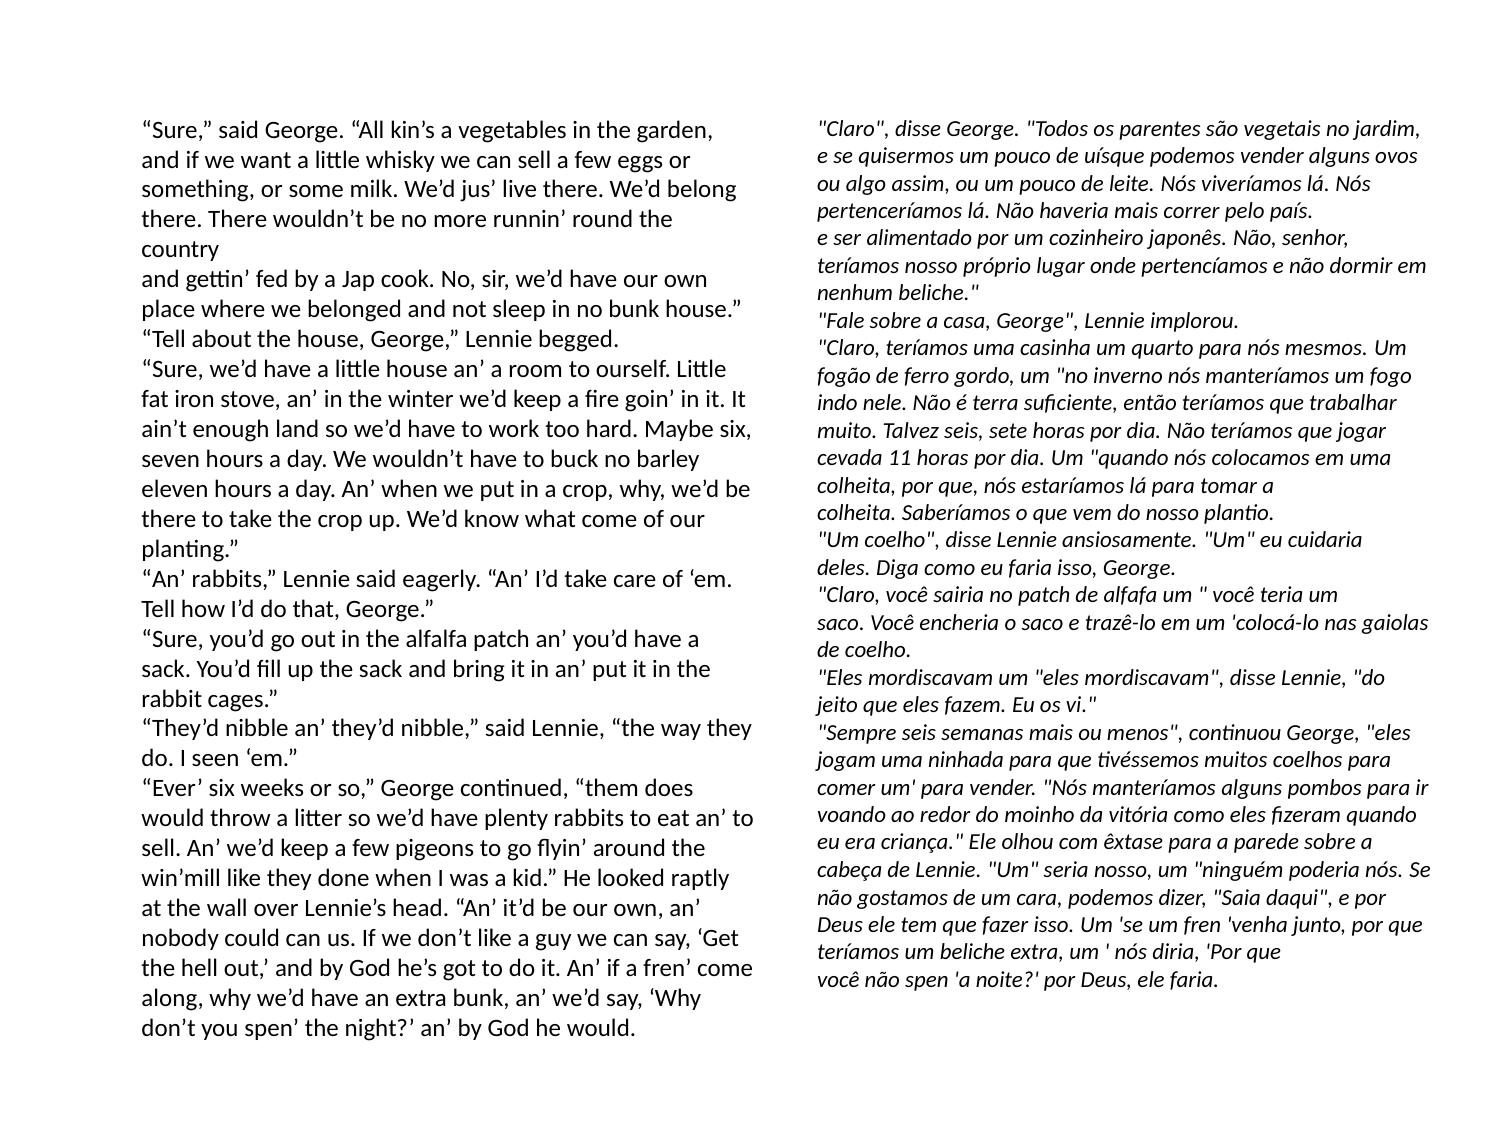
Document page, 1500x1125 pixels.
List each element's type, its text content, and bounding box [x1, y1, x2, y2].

text_box "Claro", disse George. "Todos os parentes são vegetais no jardim, e se quisermos um pouco de uísque podemos vender alguns ovos ou algo assim, ou um pouco de leite. Nós viveríamos lá. Nós pertenceríamos lá. Não haveria mais correr pelo país. e ser alimentado por um cozinheiro japonês. Não, senhor, teríamos nosso próprio lugar onde pertencíamos e não dormir em nenhum beliche." "Fale sobre a casa, George", Lennie implorou. "Claro, teríamos uma casinha um quarto para nós mesmos. Um fogão de ferro gordo, um "no inverno nós manteríamos um fogo indo nele. Não é terra suficiente, então teríamos que trabalhar muito. Talvez seis, sete horas por dia. Não teríamos que jogar cevada 11 horas por dia. Um "quando nós colocamos em uma colheita, por que, nós estaríamos lá para tomar a colheita. Saberíamos o que vem do nosso plantio. "Um coelho", disse Lennie ansiosamente. "Um" eu cuidaria deles. Diga como eu faria isso, George. "Claro, você sairia no patch de alfafa um " você teria um saco. Você encheria o saco e trazê-lo em um 'colocá-lo nas gaiolas de coelho. "Eles mordiscavam um "eles mordiscavam", disse Lennie, "do jeito que eles fazem. Eu os vi." "Sempre seis semanas mais ou menos", continuou George, "eles jogam uma ninhada para que tivéssemos muitos coelhos para comer um' para vender. "Nós manteríamos alguns pombos para ir voando ao redor do moinho da vitória como eles fizeram quando eu era criança." Ele olhou com êxtase para a parede sobre a cabeça de Lennie. "Um" seria nosso, um "ninguém poderia nós. Se não gostamos de um cara, podemos dizer, "Saia daqui", e por Deus ele tem que fazer isso. Um 'se um fren 'venha junto, por que teríamos um beliche extra, um ' nós diria, 'Por que você não spen 'a noite?' por Deus, ele faria. [802, 105, 1446, 1027]
text_box “Sure,” said George. “All kin’s a vegetables in the garden, and if we want a little whisky we can sell a few eggs or something, or some milk. We’d jus’ live there. We’d belong there. There wouldn’t be no more runnin’ round the country and gettin’ fed by a Jap cook. No, sir, we’d have our own place where we belonged and not sleep in no bunk house.” “Tell about the house, George,” Lennie begged. “Sure, we’d have a little house an’ a room to ourself. Little fat iron stove, an’ in the winter we’d keep a fire goin’ in it. It ain’t enough land so we’d have to work too hard. Maybe six, seven hours a day. We wouldn’t have to buck no barley eleven hours a day. An’ when we put in a crop, why, we’d be there to take the crop up. We’d know what come of our planting.” “An’ rabbits,” Lennie said eagerly. “An’ I’d take care of ‘em. Tell how I’d do that, George.” “Sure, you’d go out in the alfalfa patch an’ you’d have a sack. You’d fill up the sack and bring it in an’ put it in the rabbit cages.” “They’d nibble an’ they’d nibble,” said Lennie, “the way they do. I seen ‘em.” “Ever’ six weeks or so,” George continued, “them does would throw a litter so we’d have plenty rabbits to eat an’ to sell. An’ we’d keep a few pigeons to go flyin’ around the win’mill like they done when I was a kid.” He looked raptly at the wall over Lennie’s head. “An’ it’d be our own, an’ nobody could can us. If we don’t like a guy we can say, ‘Get the hell out,’ and by God he’s got to do it. An’ if a fren’ come along, why we’d have an extra bunk, an’ we’d say, ‘Why don’t you spen’ the night?’ an’ by God he would. [126, 105, 771, 1109]
